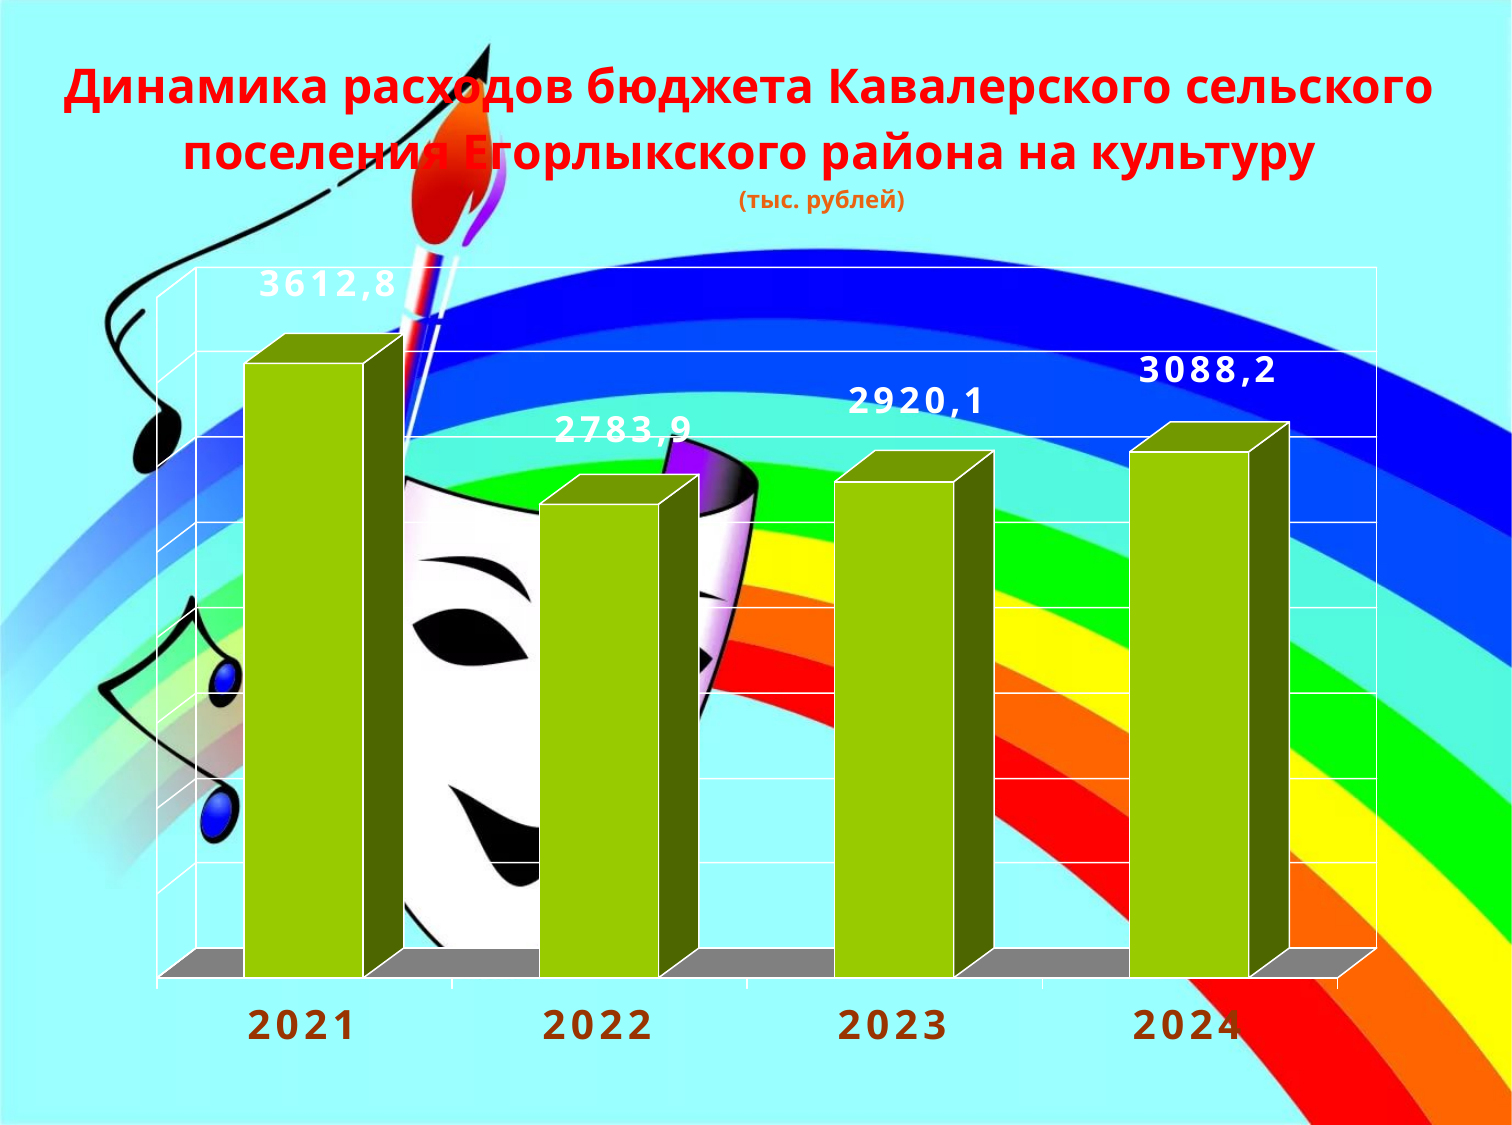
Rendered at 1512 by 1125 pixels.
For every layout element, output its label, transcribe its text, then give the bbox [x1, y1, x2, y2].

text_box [58, 243, 1475, 1079]
picture [0, 0, 1512, 1125]
title Динамика расходов бюджета Кавалерского сельского поселения Егорлыкского района на культуру (тыс. рублей) [47, 45, 1453, 233]
